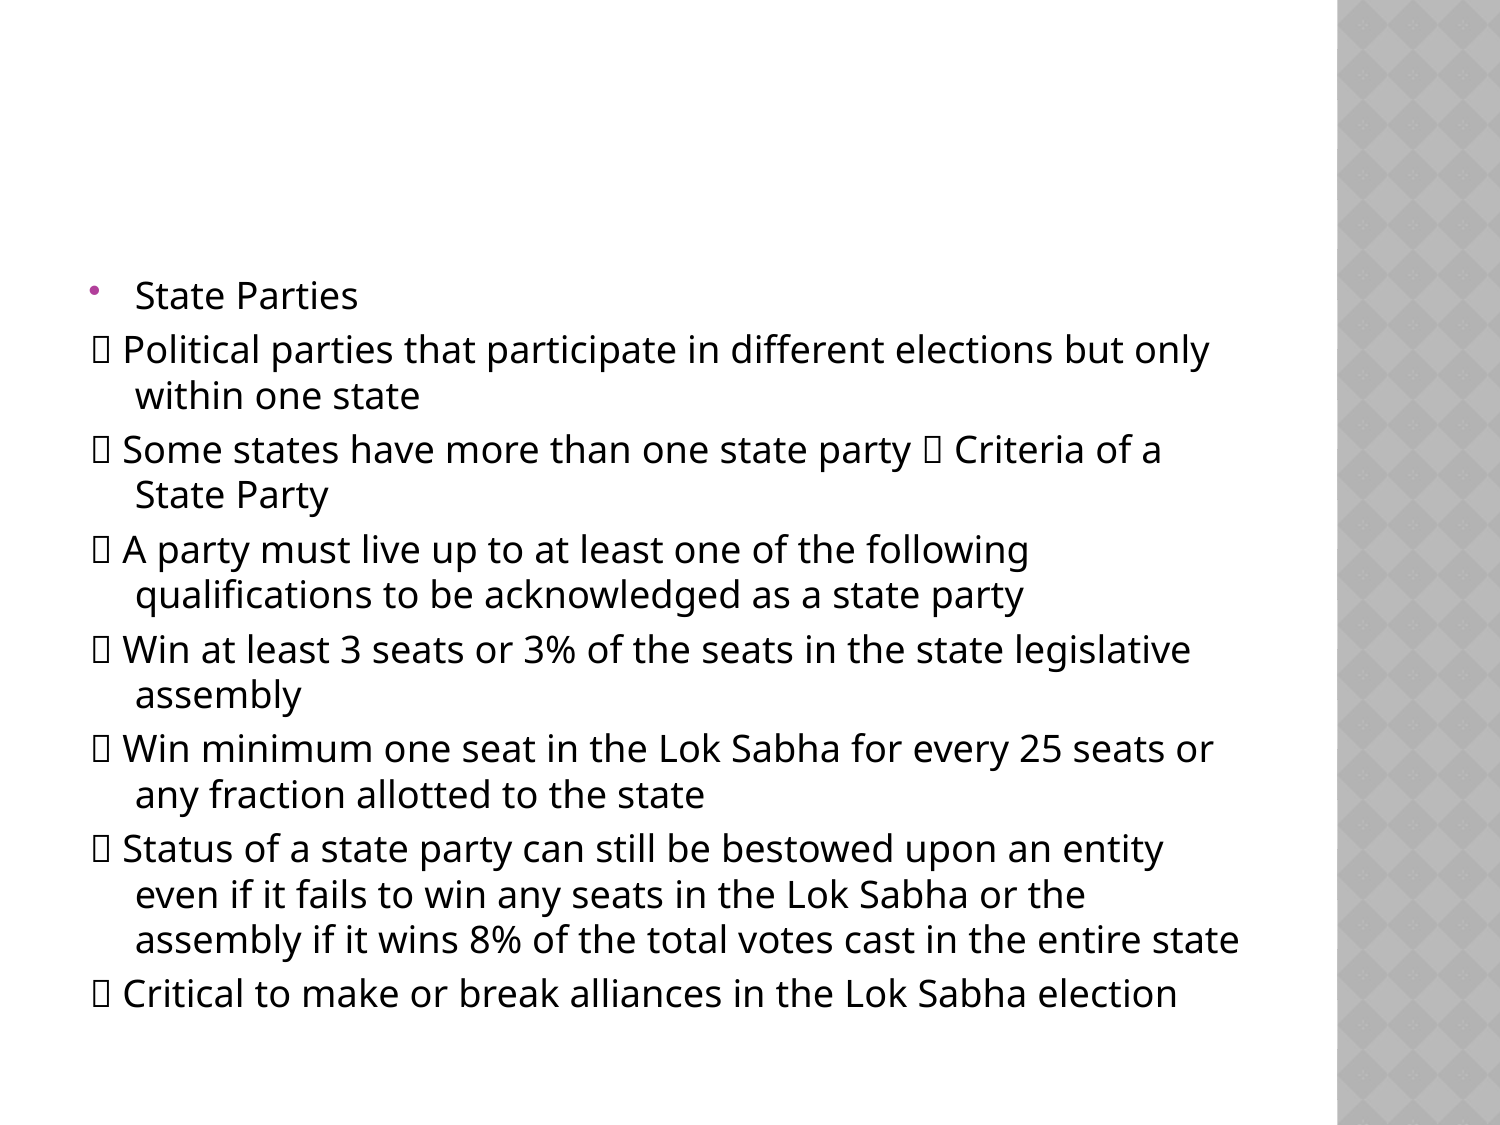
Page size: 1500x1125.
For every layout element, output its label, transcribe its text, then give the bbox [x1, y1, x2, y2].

list State Parties  Political parties that participate in different elections but only within one state  Some states have more than one state party  Criteria of a State Party  A party must live up to at least one of the following qualifications to be acknowledged as a state party  Win at least 3 seats or 3% of the seats in the state legislative assembly  Win minimum one seat in the Lok Sabha for every 25 seats or any fraction allotted to the state  Status of a state party can still be bestowed upon an entity even if it fails to win any seats in the Lok Sabha or the assembly if it wins 8% of the total votes cast in the entire state  Critical to make or break alliances in the Lok Sabha election [75, 264, 1263, 1059]
